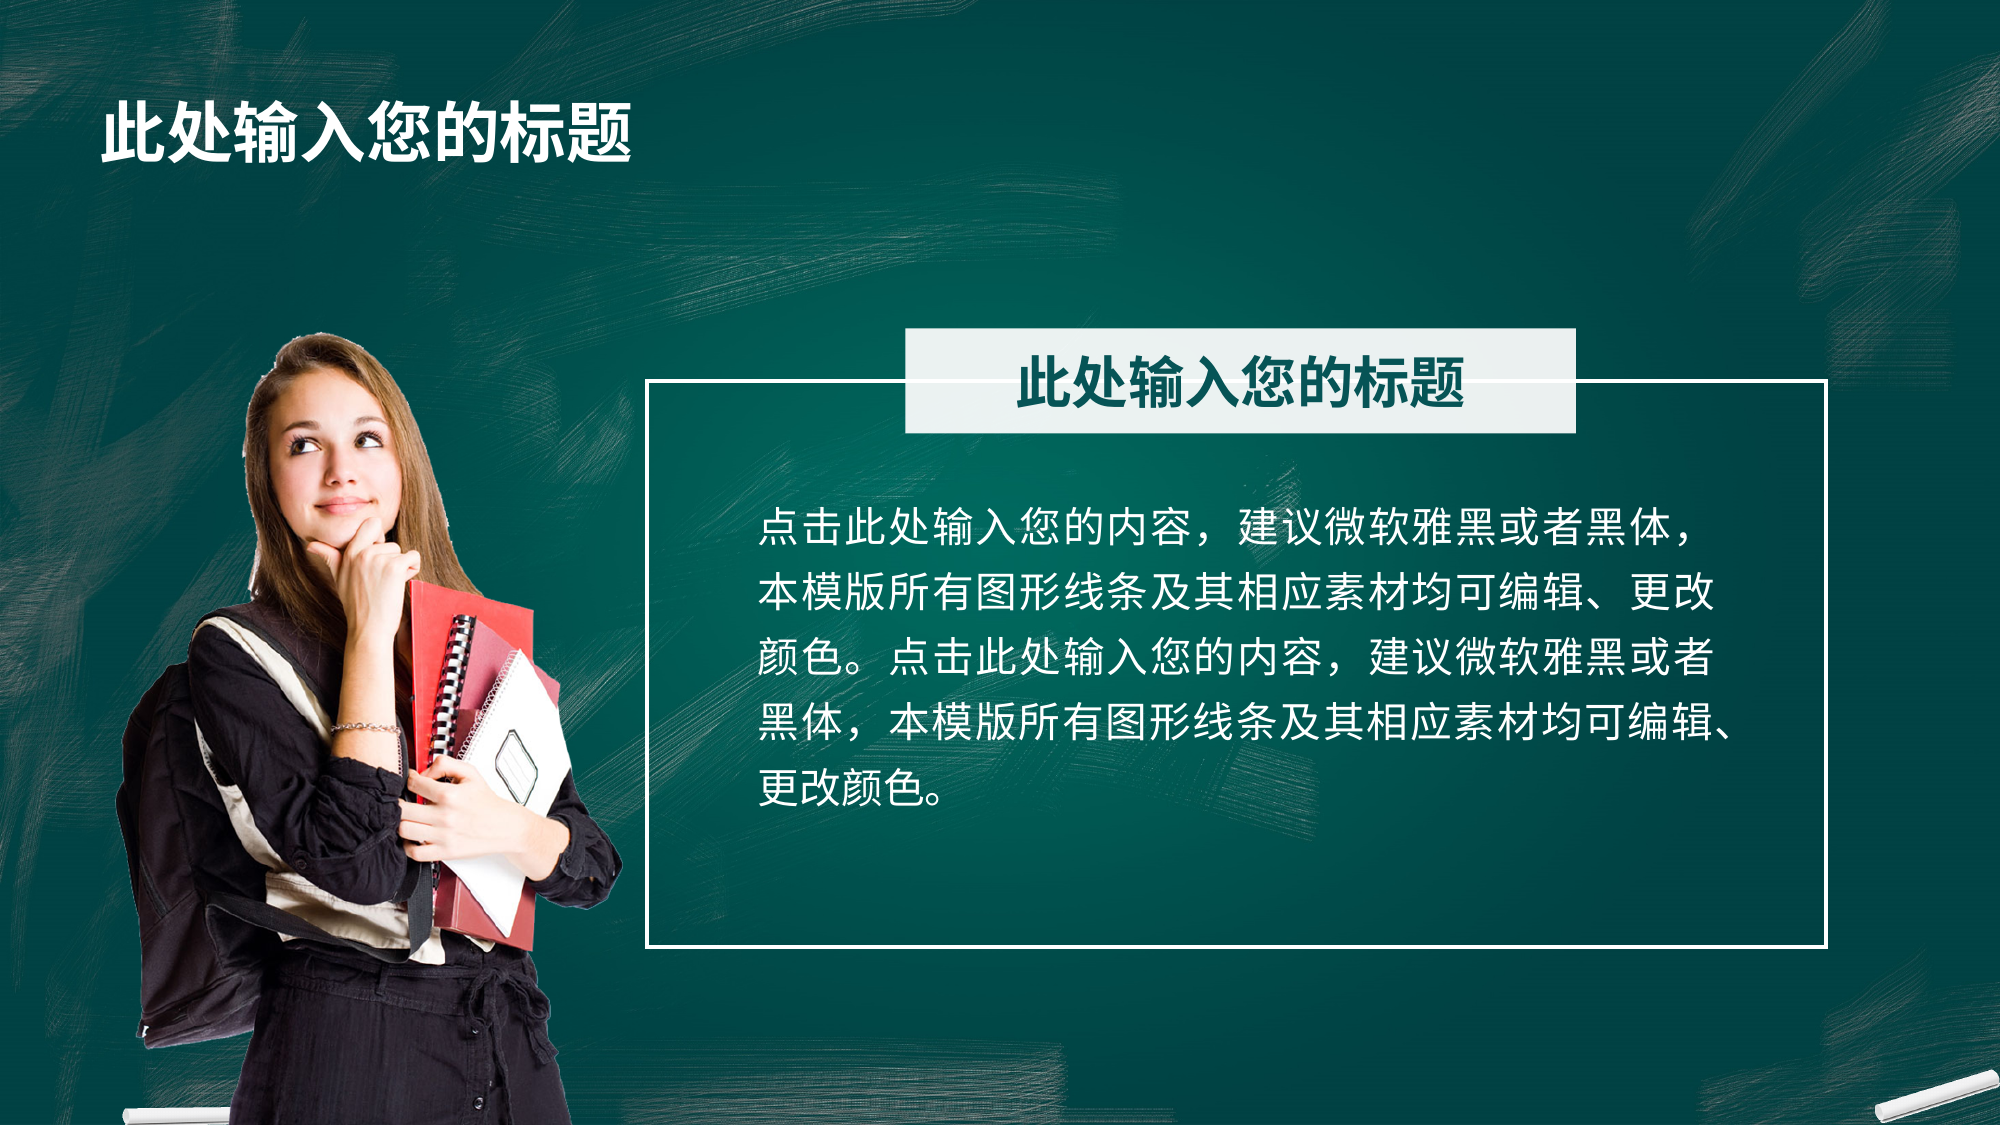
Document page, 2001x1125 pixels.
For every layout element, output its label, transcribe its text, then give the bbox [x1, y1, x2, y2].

picture [0, 0, 2000, 1125]
text_box 此处输入您的标题 [905, 328, 1576, 434]
text_box 点击此处输入您的内容，建议微软雅黑或者黑体，本模版所有图形线条及其相应素材均可编辑、更改颜色。点击此处输入您的内容，建议微软雅黑或者黑体，本模版所有图形线条及其相应素材均可编辑、更改颜色。 [757, 486, 1716, 869]
text_box [646, 381, 1827, 948]
title 此处输入您的标题 [84, 56, 1929, 216]
